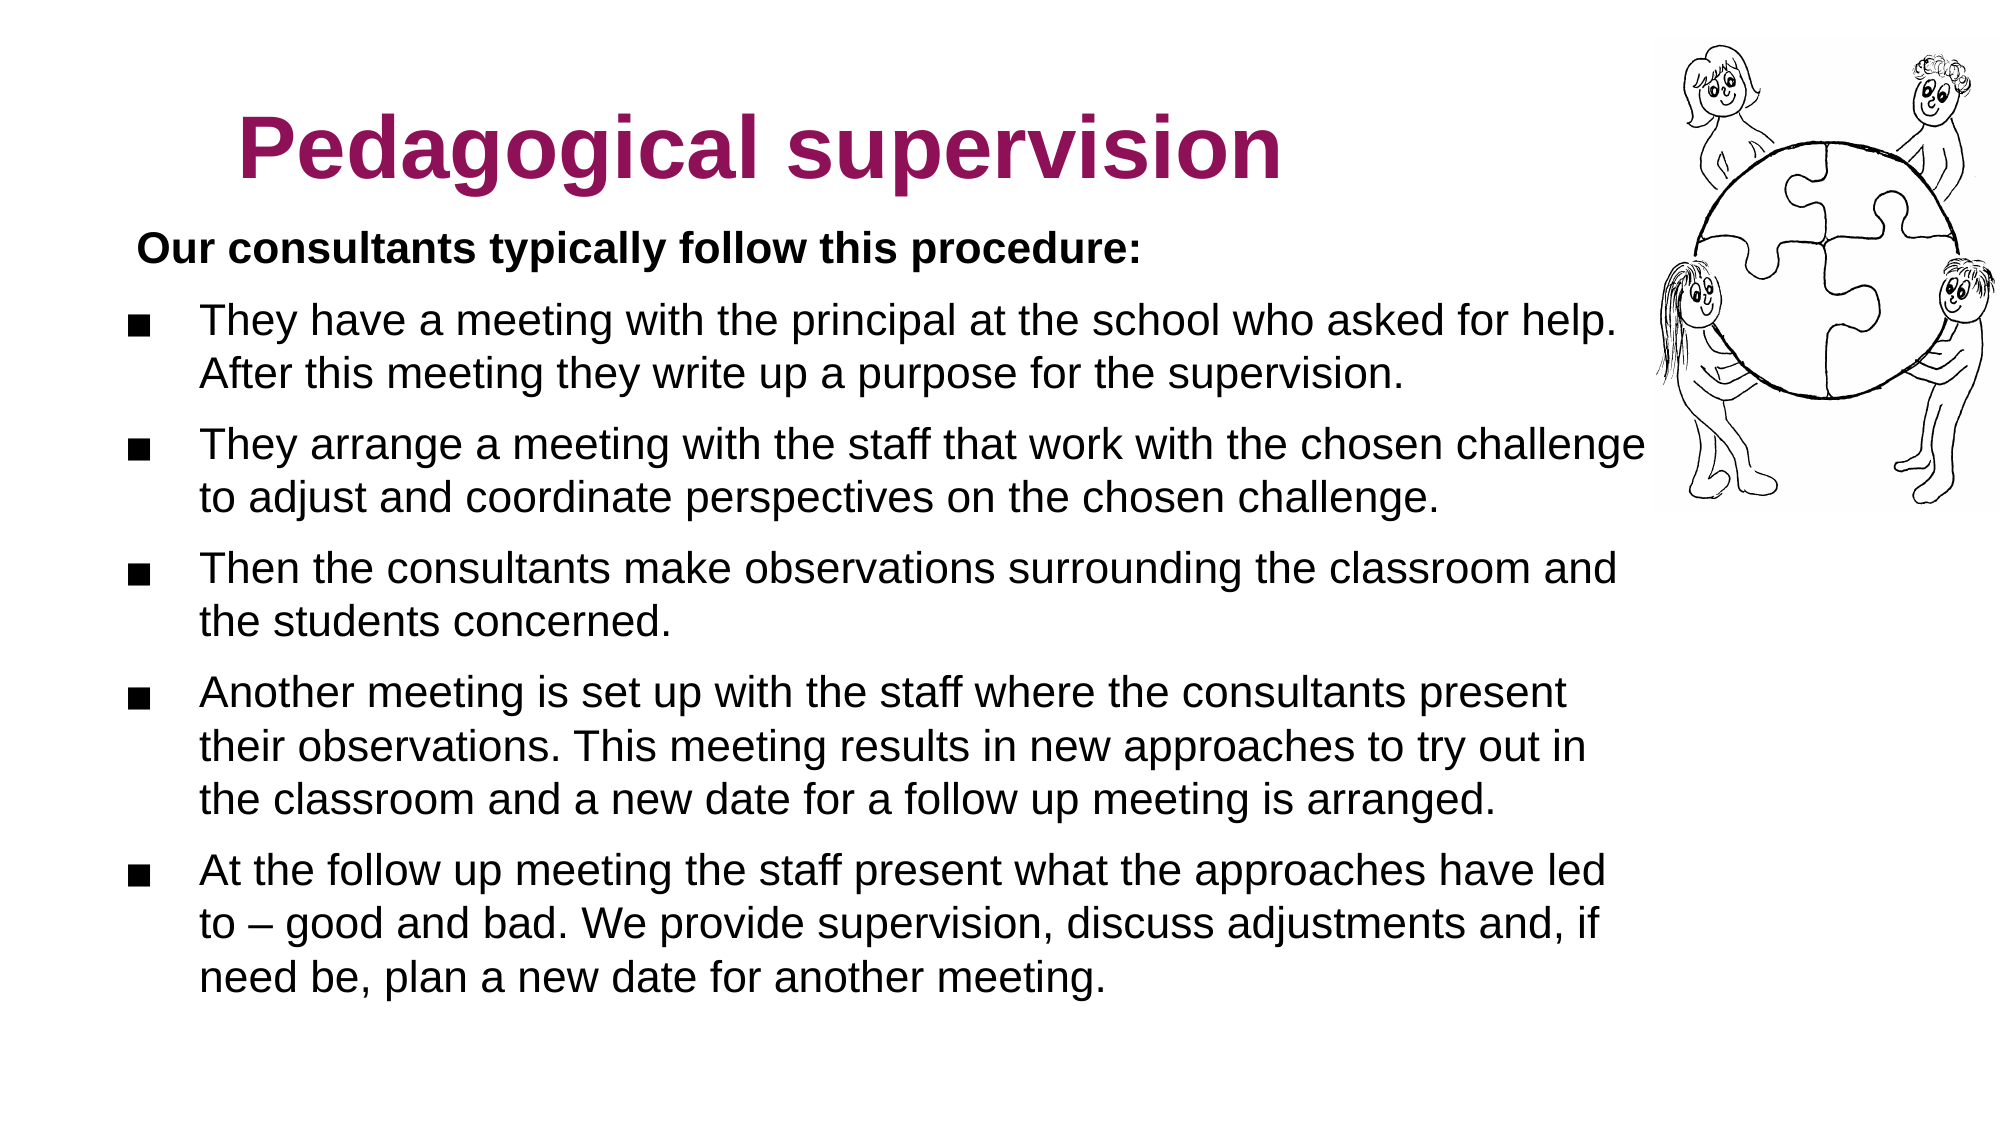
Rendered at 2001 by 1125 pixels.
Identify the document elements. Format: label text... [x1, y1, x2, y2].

picture [1651, 38, 2000, 511]
list Pedagogical supervision [222, 82, 1646, 232]
list Our consultants typically follow this procedure: They have a meeting with the principal at the school who asked for help. After this meeting they write up a purpose for the supervision. They arrange a meeting with the staff that work with the chosen challenge to adjust and coordinate perspectives on the chosen challenge. Then the consultants make observations surrounding the classroom and the students concerned. Another meeting is set up with the staff where the consultants present their observations. This meeting results in new approaches to try out in the classroom and a new date for a follow up meeting is arranged. At the follow up meeting the staff present what the approaches have led to – good and bad. We provide supervision, discuss adjustments and, if need be, plan a new date for another meeting. [109, 211, 1670, 1043]
